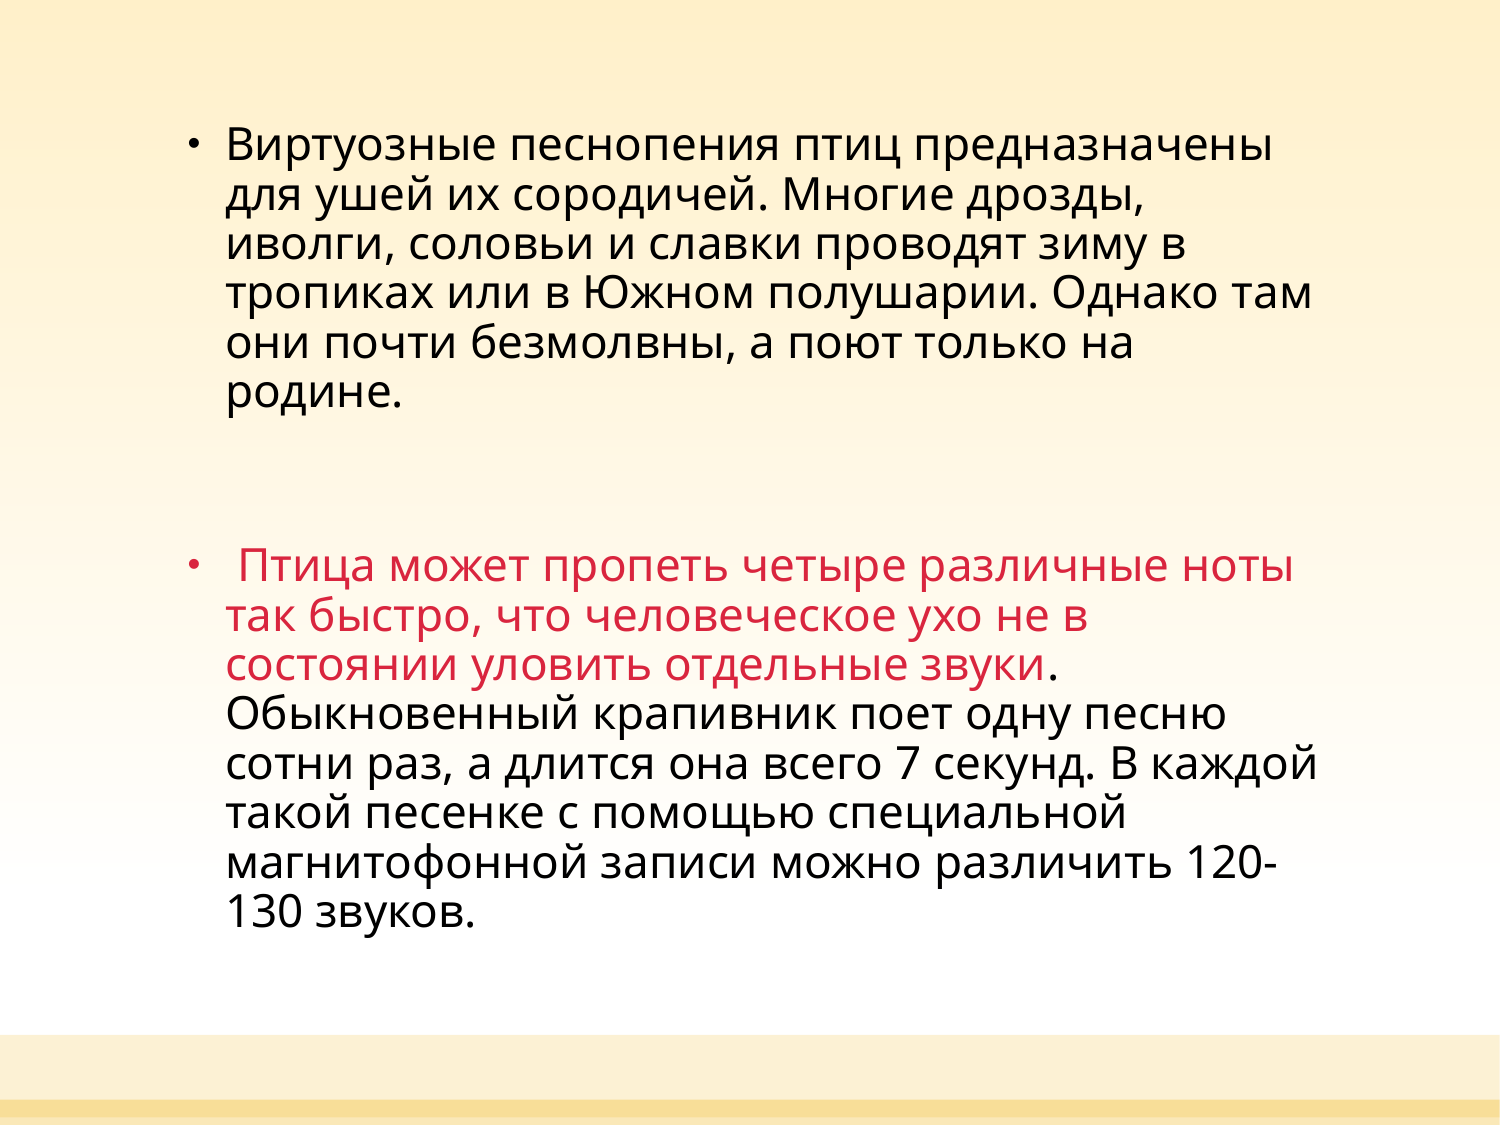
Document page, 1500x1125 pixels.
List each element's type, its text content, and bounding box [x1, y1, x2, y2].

list Виртуозные песнопения птиц предназначены для ушей их сородичей. Многие дрозды, иволги, соловьи и славки проводят зиму в тропиках или в Южном полушарии. Однако там они почти безмолвны, а поют только на родине. Птица может пропеть четыре различные ноты так быстро, что человеческое ухо не в состоянии уловить отдельные звуки. Обыкновенный крапивник поет одну песню сотни раз, а длится она всего 7 секунд. В каждой такой песенке с помощью специальной магнитофонной записи можно различить 120-130 звуков. [165, 113, 1335, 987]
